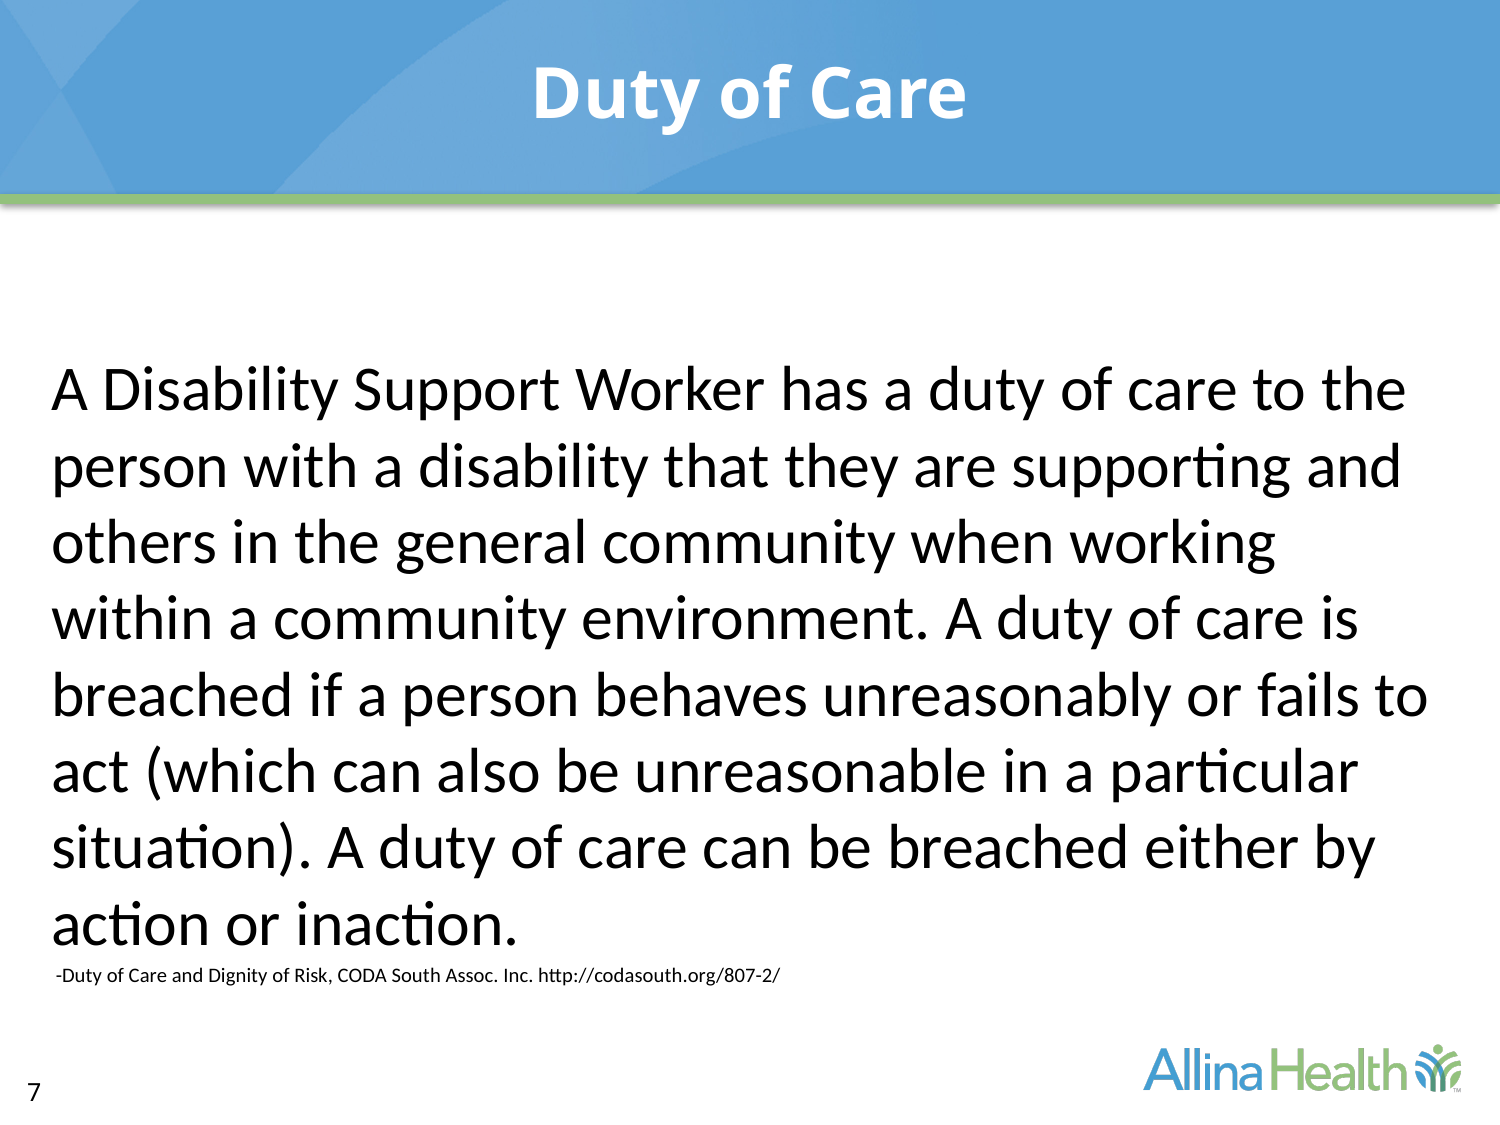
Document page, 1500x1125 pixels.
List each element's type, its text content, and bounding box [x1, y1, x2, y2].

slide_number 7 [12, 1063, 148, 1124]
title Duty of Care [0, 0, 1500, 194]
list A Disability Support Worker has a duty of care to the person with a disability that they are supporting and others in the general community when working within a community environment. A duty of care is breached if a person behaves unreasonably or fails to act (which can also be unreasonable in a particular situation). A duty of care can be breached either by action or inaction. -Duty of Care and Dignity of Risk, CODA South Assoc. Inc. http://codasouth.org/807-2/ [36, 250, 1465, 1005]
